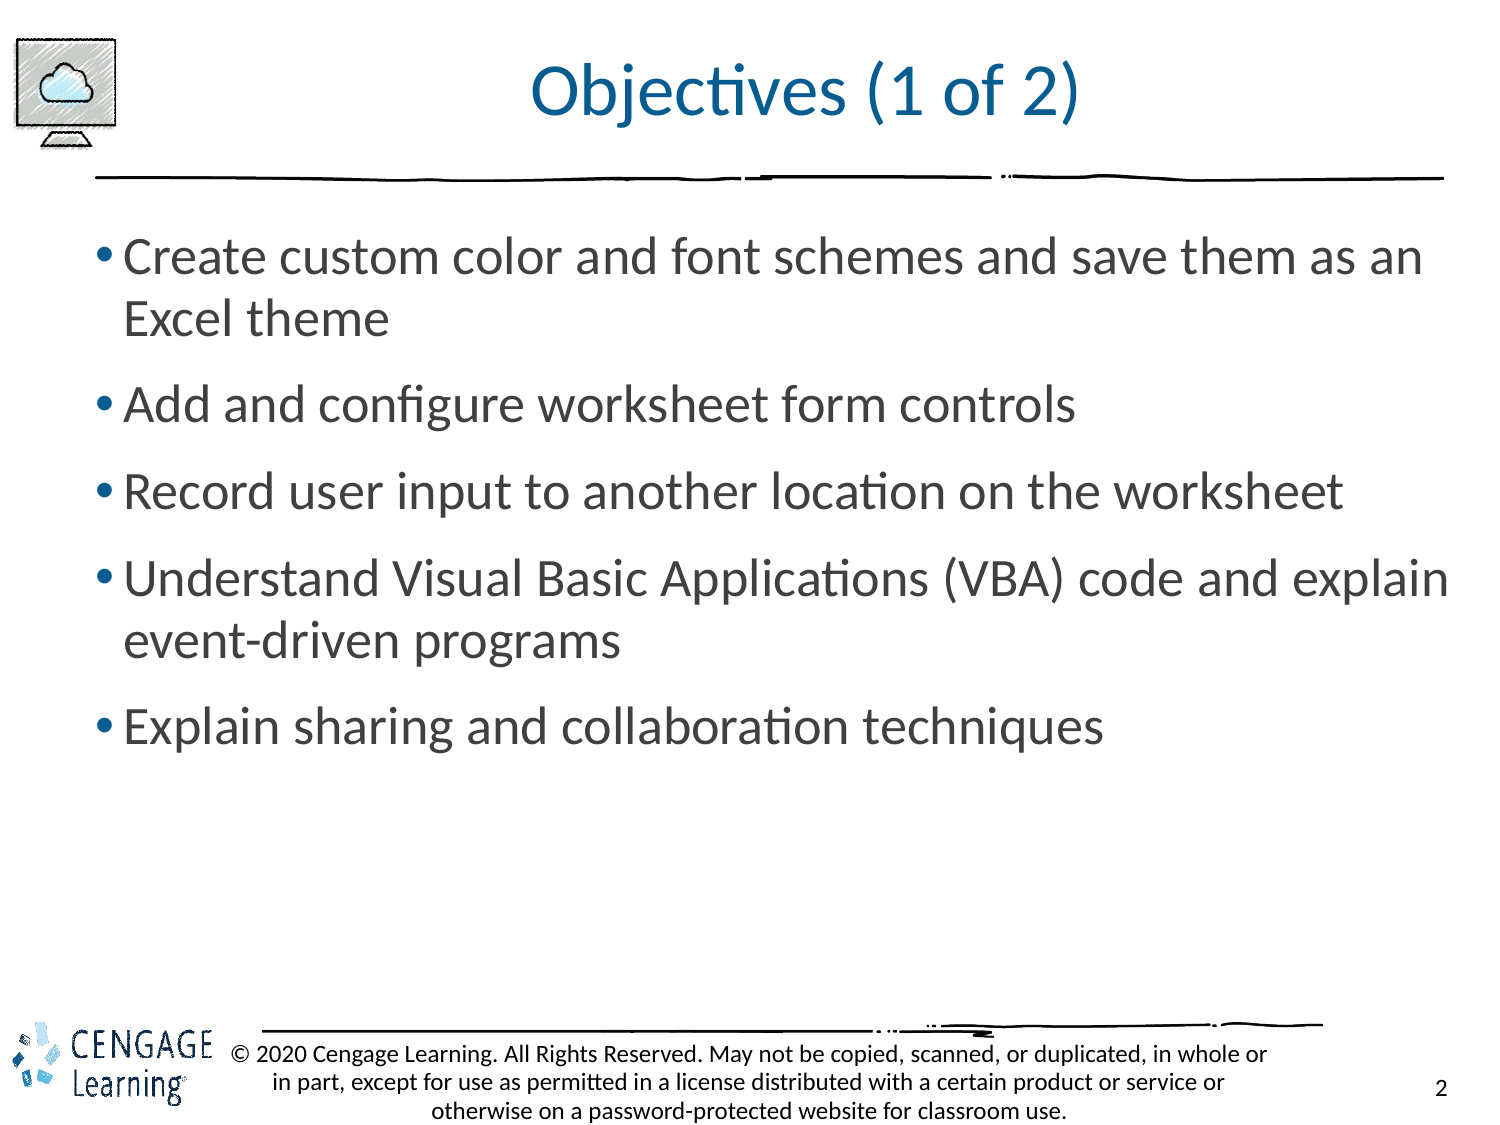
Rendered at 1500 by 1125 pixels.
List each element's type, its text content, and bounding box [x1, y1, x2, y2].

picture [262, 1022, 1323, 1038]
picture [12, 1022, 212, 1106]
list Create custom color and font schemes and save them as an Excel theme Add and configure worksheet form controls Record user input to another location on the worksheet Understand Visual Basic Applications (VBA) code and explain event-driven programs Explain sharing and collaboration techniques [95, 224, 1463, 975]
picture [13, 36, 117, 151]
picture [95, 174, 1444, 182]
title Objectives (1 of 2) [126, 24, 1486, 162]
